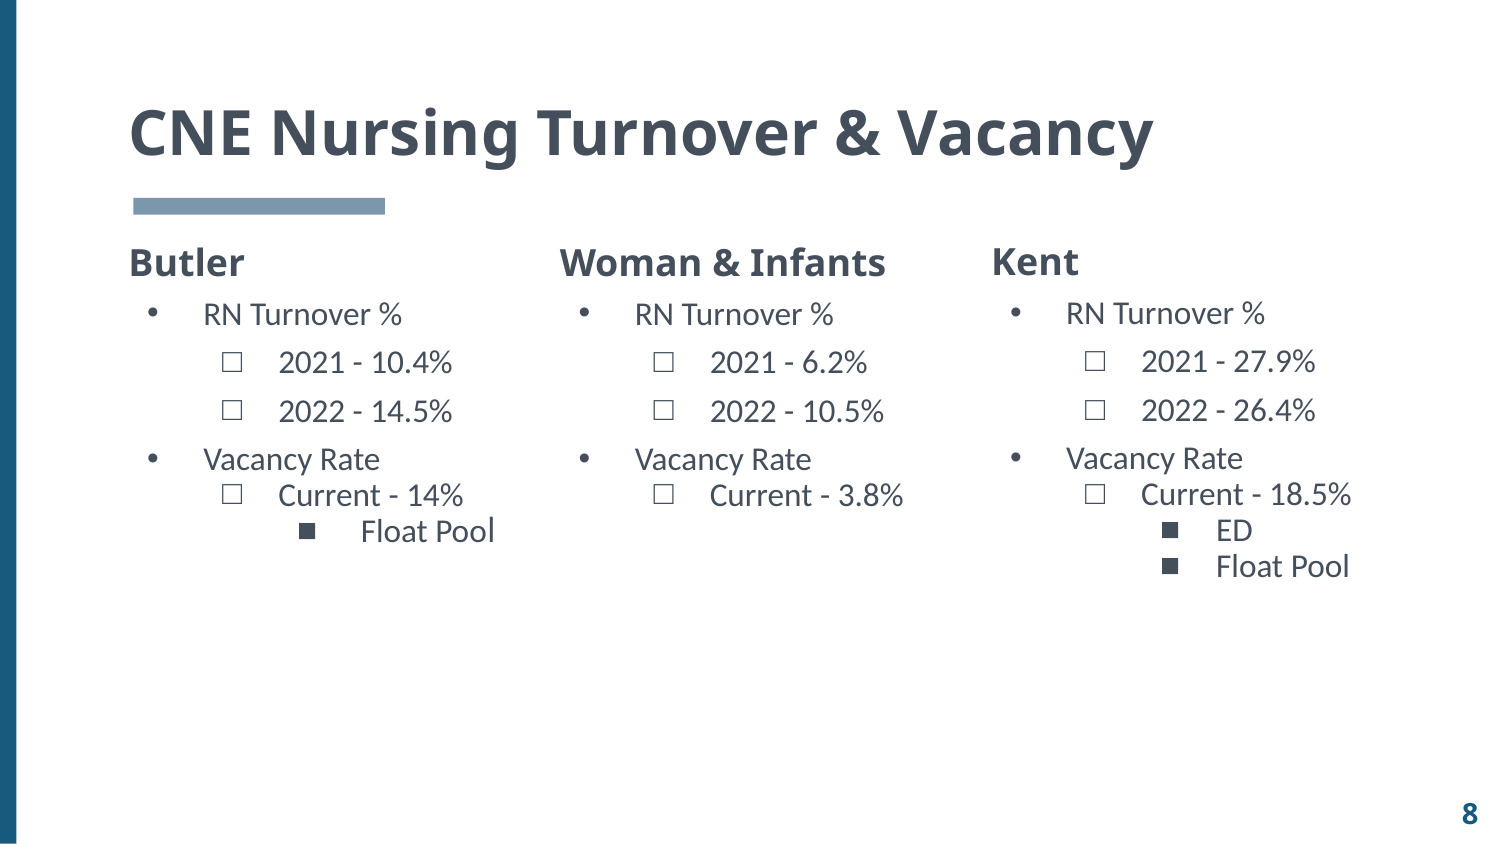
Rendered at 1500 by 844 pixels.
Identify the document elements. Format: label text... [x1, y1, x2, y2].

list Woman & Infants RN Turnover % 2021 - 6.2% 2022 - 10.5% Vacancy Rate Current - 3.8% [544, 228, 956, 719]
slide_number 8 [1403, 780, 1494, 832]
list Butler RN Turnover % 2021 - 10.4% 2022 - 14.5% Vacancy Rate Current - 14% Float Pool [113, 228, 524, 719]
title CNE Nursing Turnover & Vacancy [113, 103, 1387, 184]
list Kent RN Turnover % 2021 - 27.9% 2022 - 26.4% Vacancy Rate Current - 18.5% ED Float Pool [976, 227, 1387, 719]
